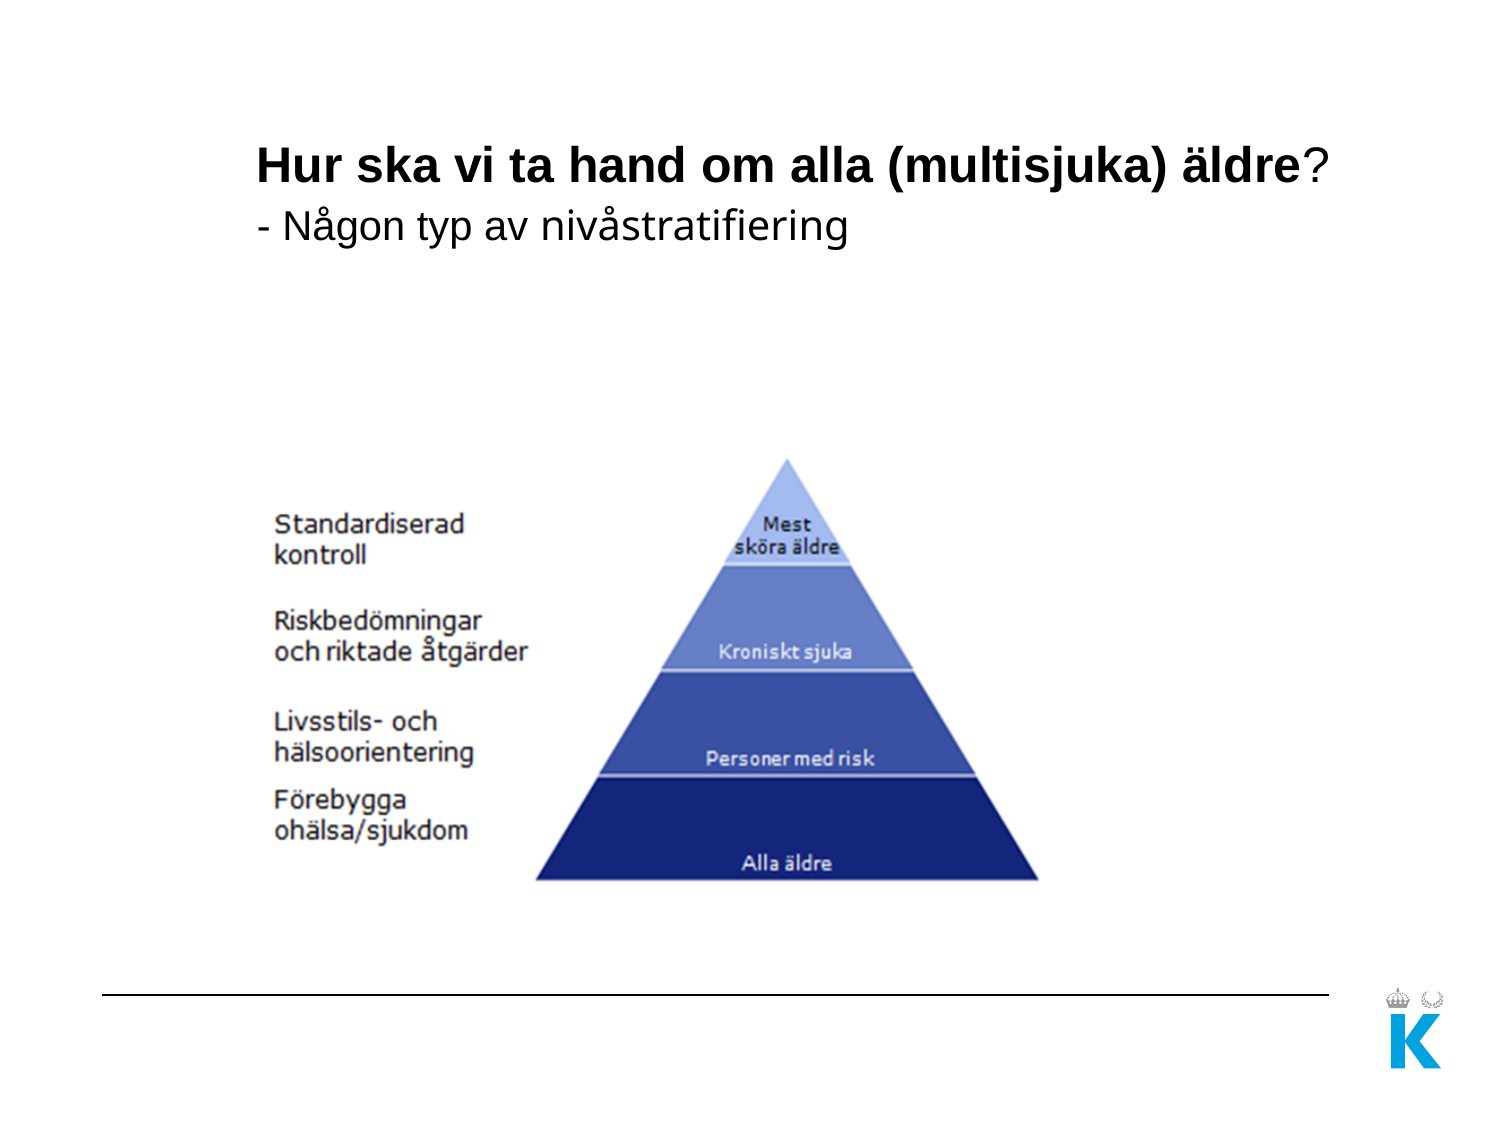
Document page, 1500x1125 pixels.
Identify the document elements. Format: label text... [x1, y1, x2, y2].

text_box - Någon typ av nivåstratifiering [242, 191, 1435, 257]
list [229, 229, 1153, 969]
text_box Hur ska vi ta hand om alla (multisjuka) äldre? [242, 124, 1388, 200]
